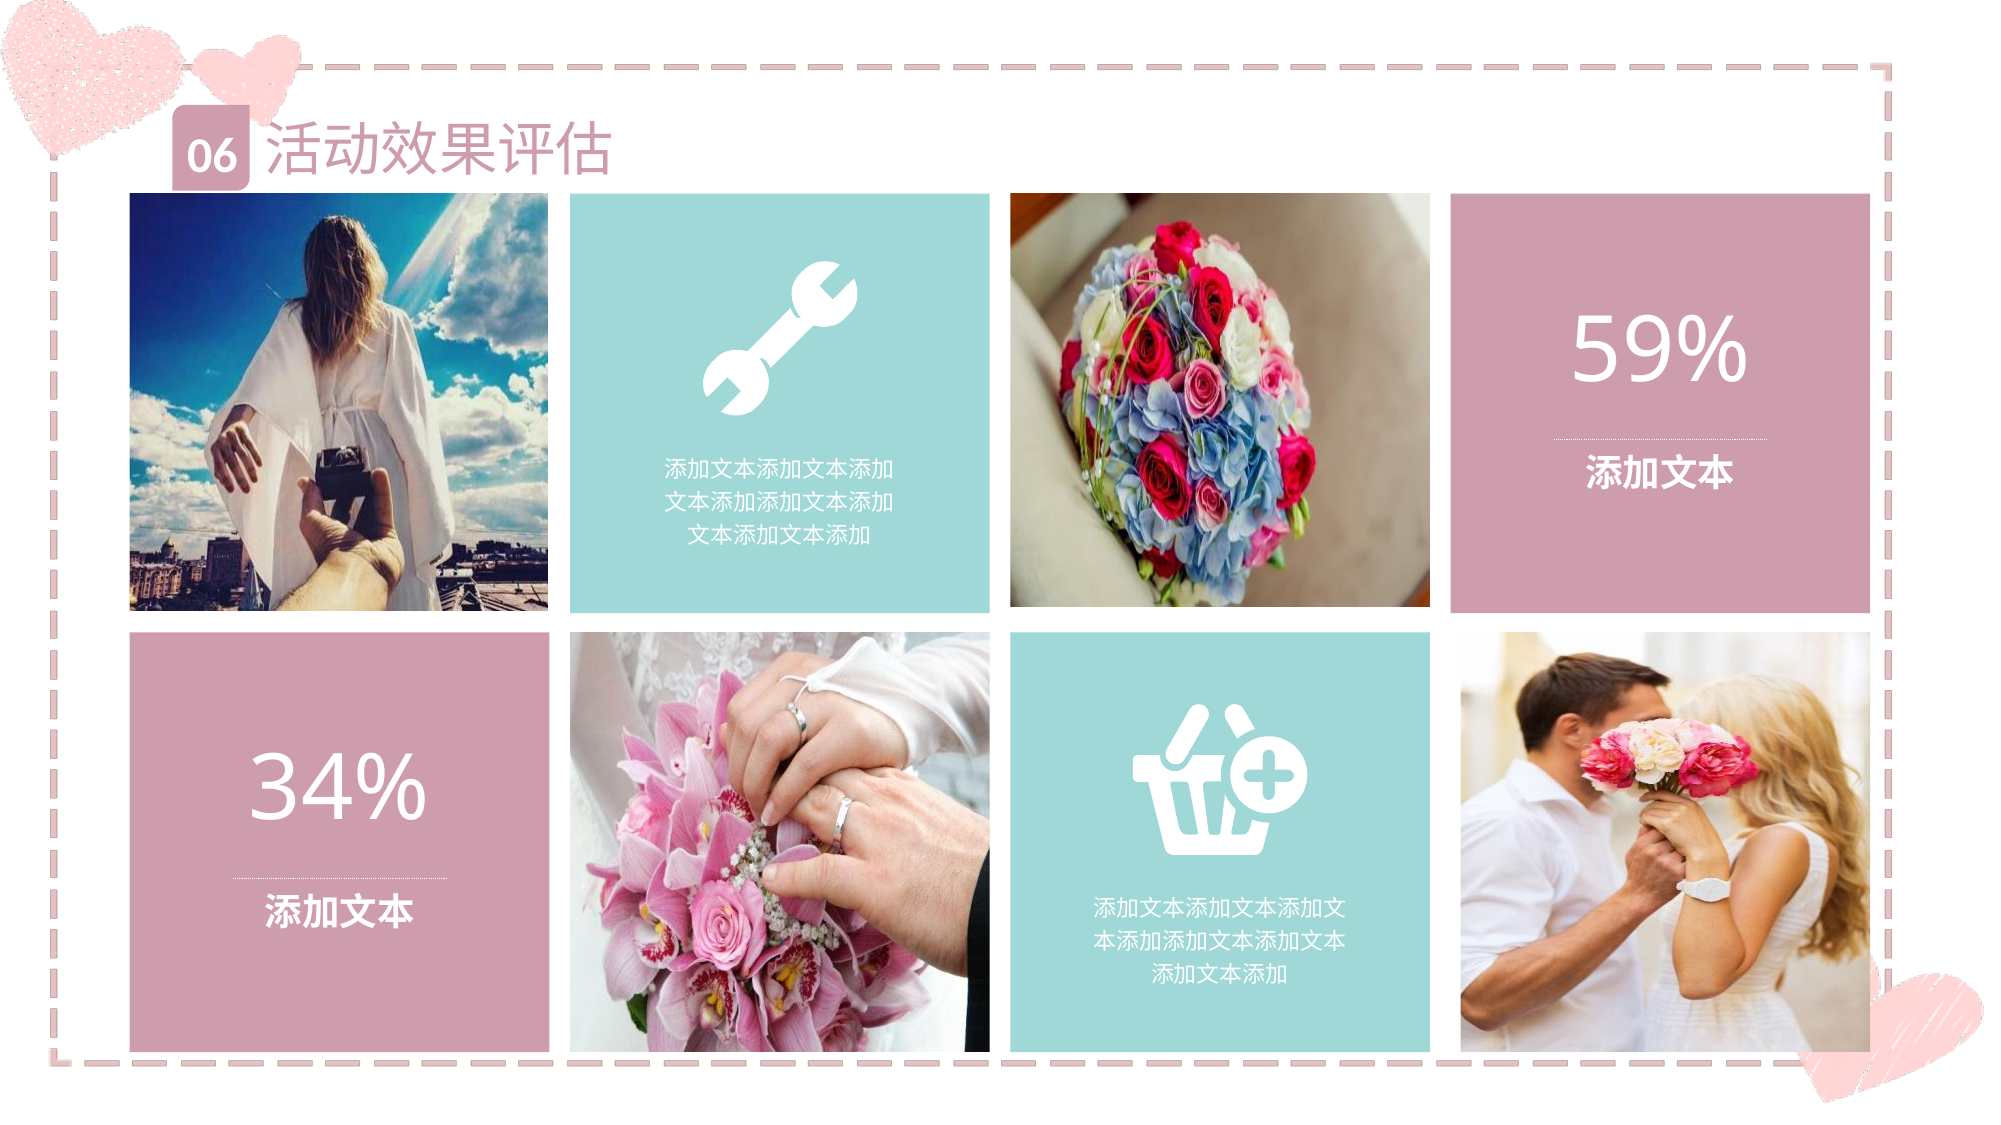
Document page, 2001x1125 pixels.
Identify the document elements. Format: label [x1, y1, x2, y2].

text_box [1010, 632, 1430, 1053]
text_box [129, 632, 550, 1053]
text_box [569, 193, 990, 614]
picture [0, 0, 2000, 1125]
text_box [1450, 193, 1871, 614]
